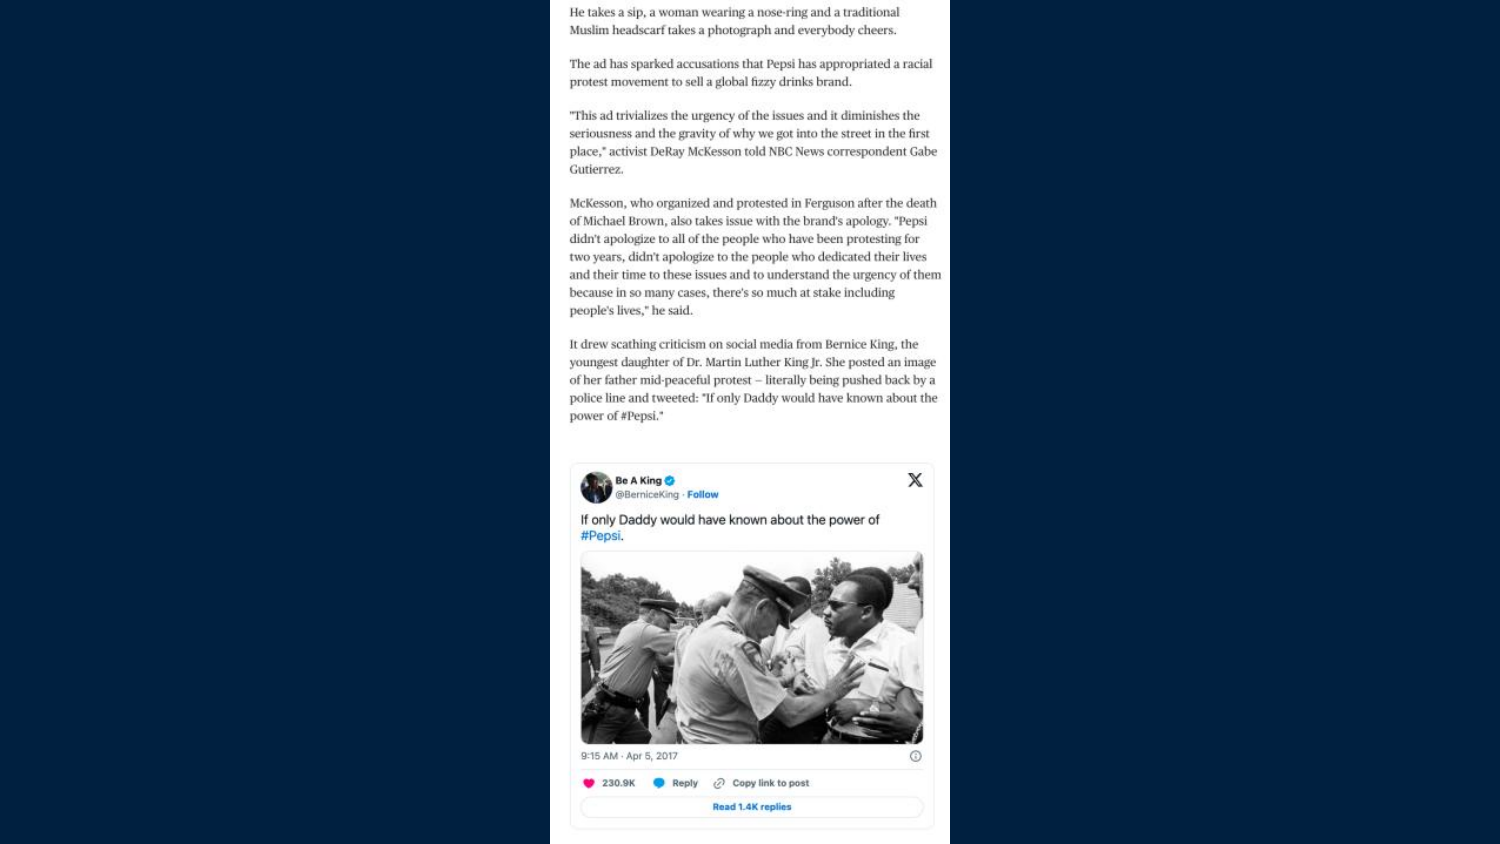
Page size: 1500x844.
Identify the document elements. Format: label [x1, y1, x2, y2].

picture [550, 0, 950, 844]
